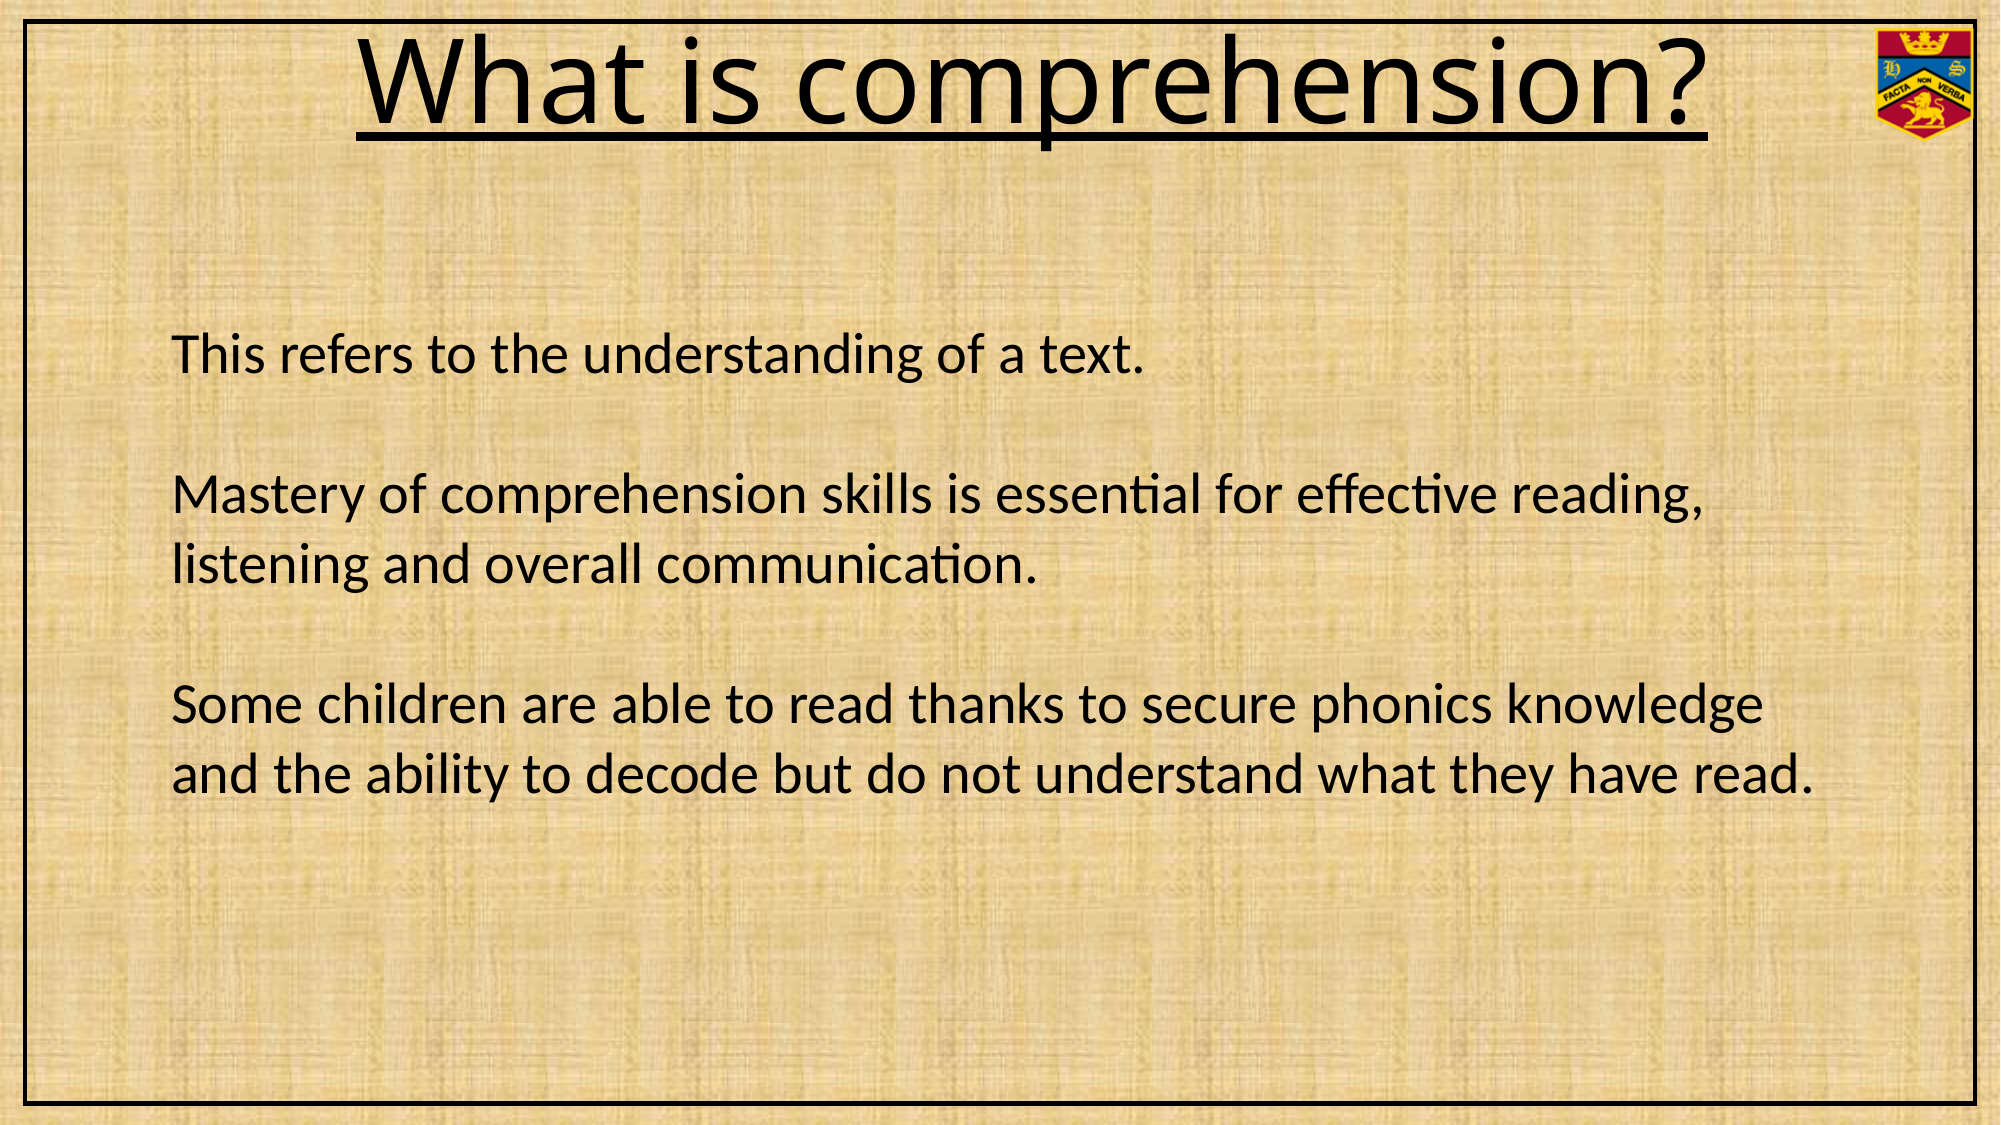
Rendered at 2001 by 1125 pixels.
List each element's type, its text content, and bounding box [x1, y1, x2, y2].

title What is comprehension? [246, 14, 1819, 20]
text_box This refers to the understanding of a text. Mastery of comprehension skills is essential for effective reading, listening and overall communication. Some children are able to read thanks to secure phonics knowledge and the ability to decode but do not understand what they have read. [156, 307, 1876, 813]
picture [0, 0, 2001, 1125]
text_box [24, 20, 1976, 1105]
